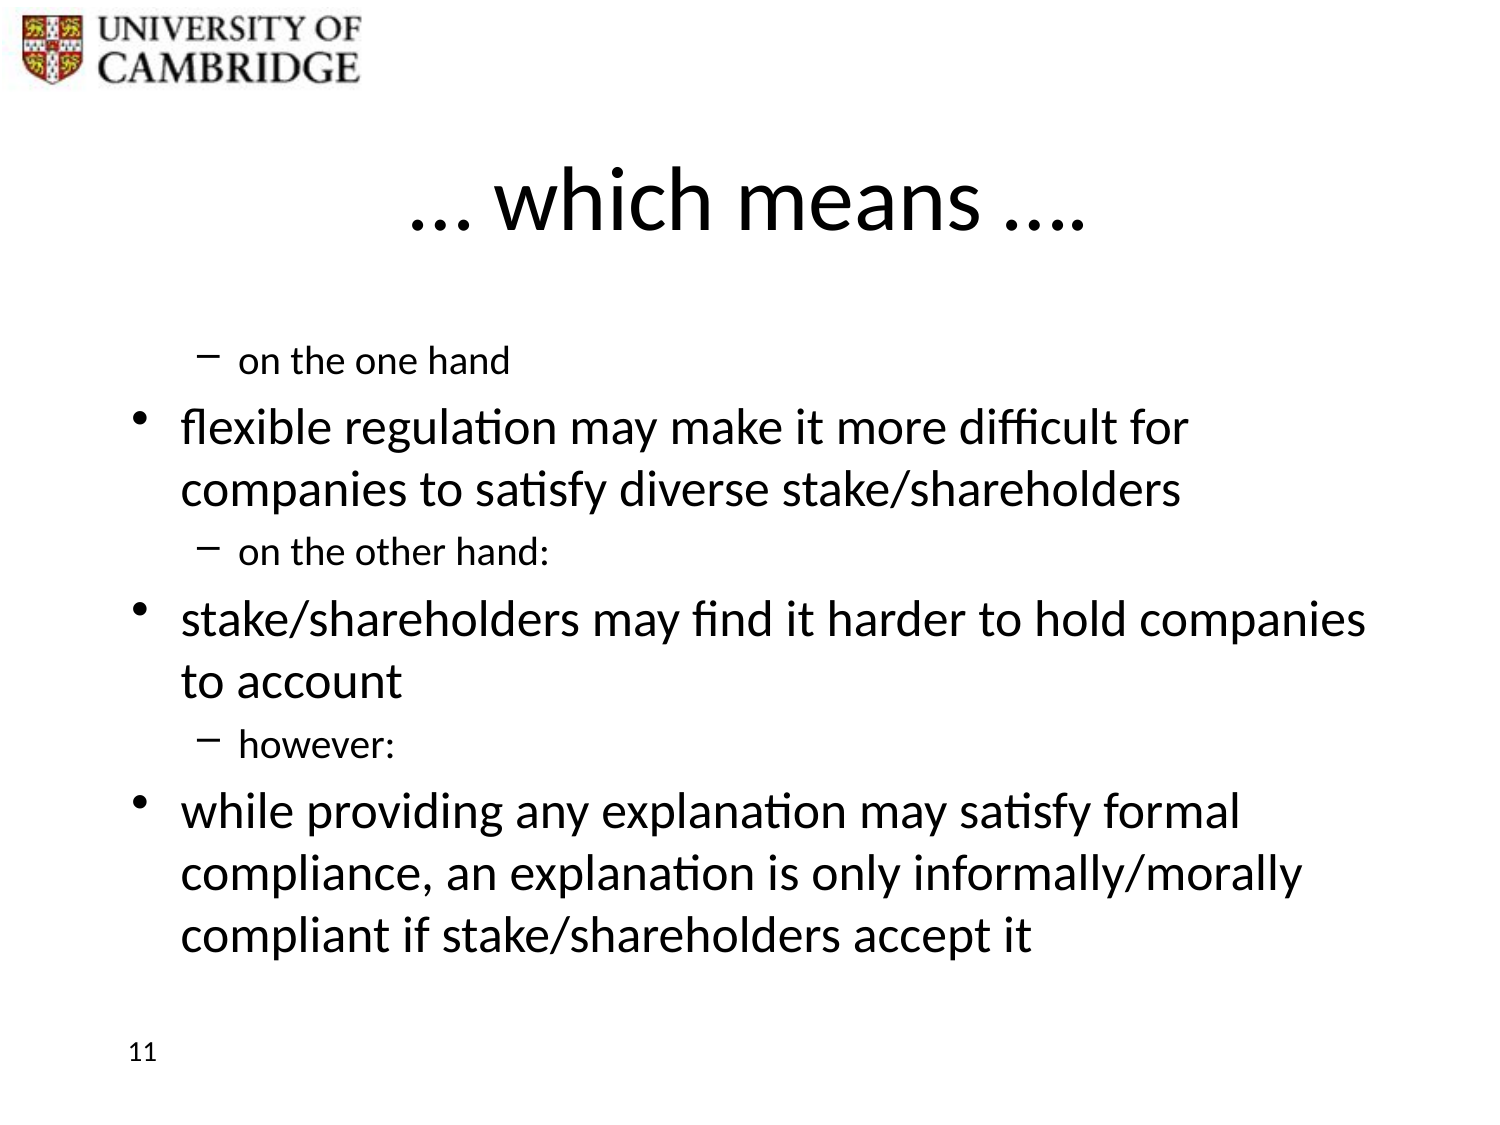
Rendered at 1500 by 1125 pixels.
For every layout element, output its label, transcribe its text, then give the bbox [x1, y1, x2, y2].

title … which means …. [112, 99, 1388, 288]
list on the one hand flexible regulation may make it more difficult for companies to satisfy diverse stake/shareholders on the other hand: stake/shareholders may find it harder to hold companies to account however: while providing any explanation may satisfy formal compliance, an explanation is only informally/morally compliant if stake/shareholders accept it [116, 325, 1392, 1001]
picture [2, 7, 386, 92]
slide_number 11 [112, 1024, 426, 1101]
